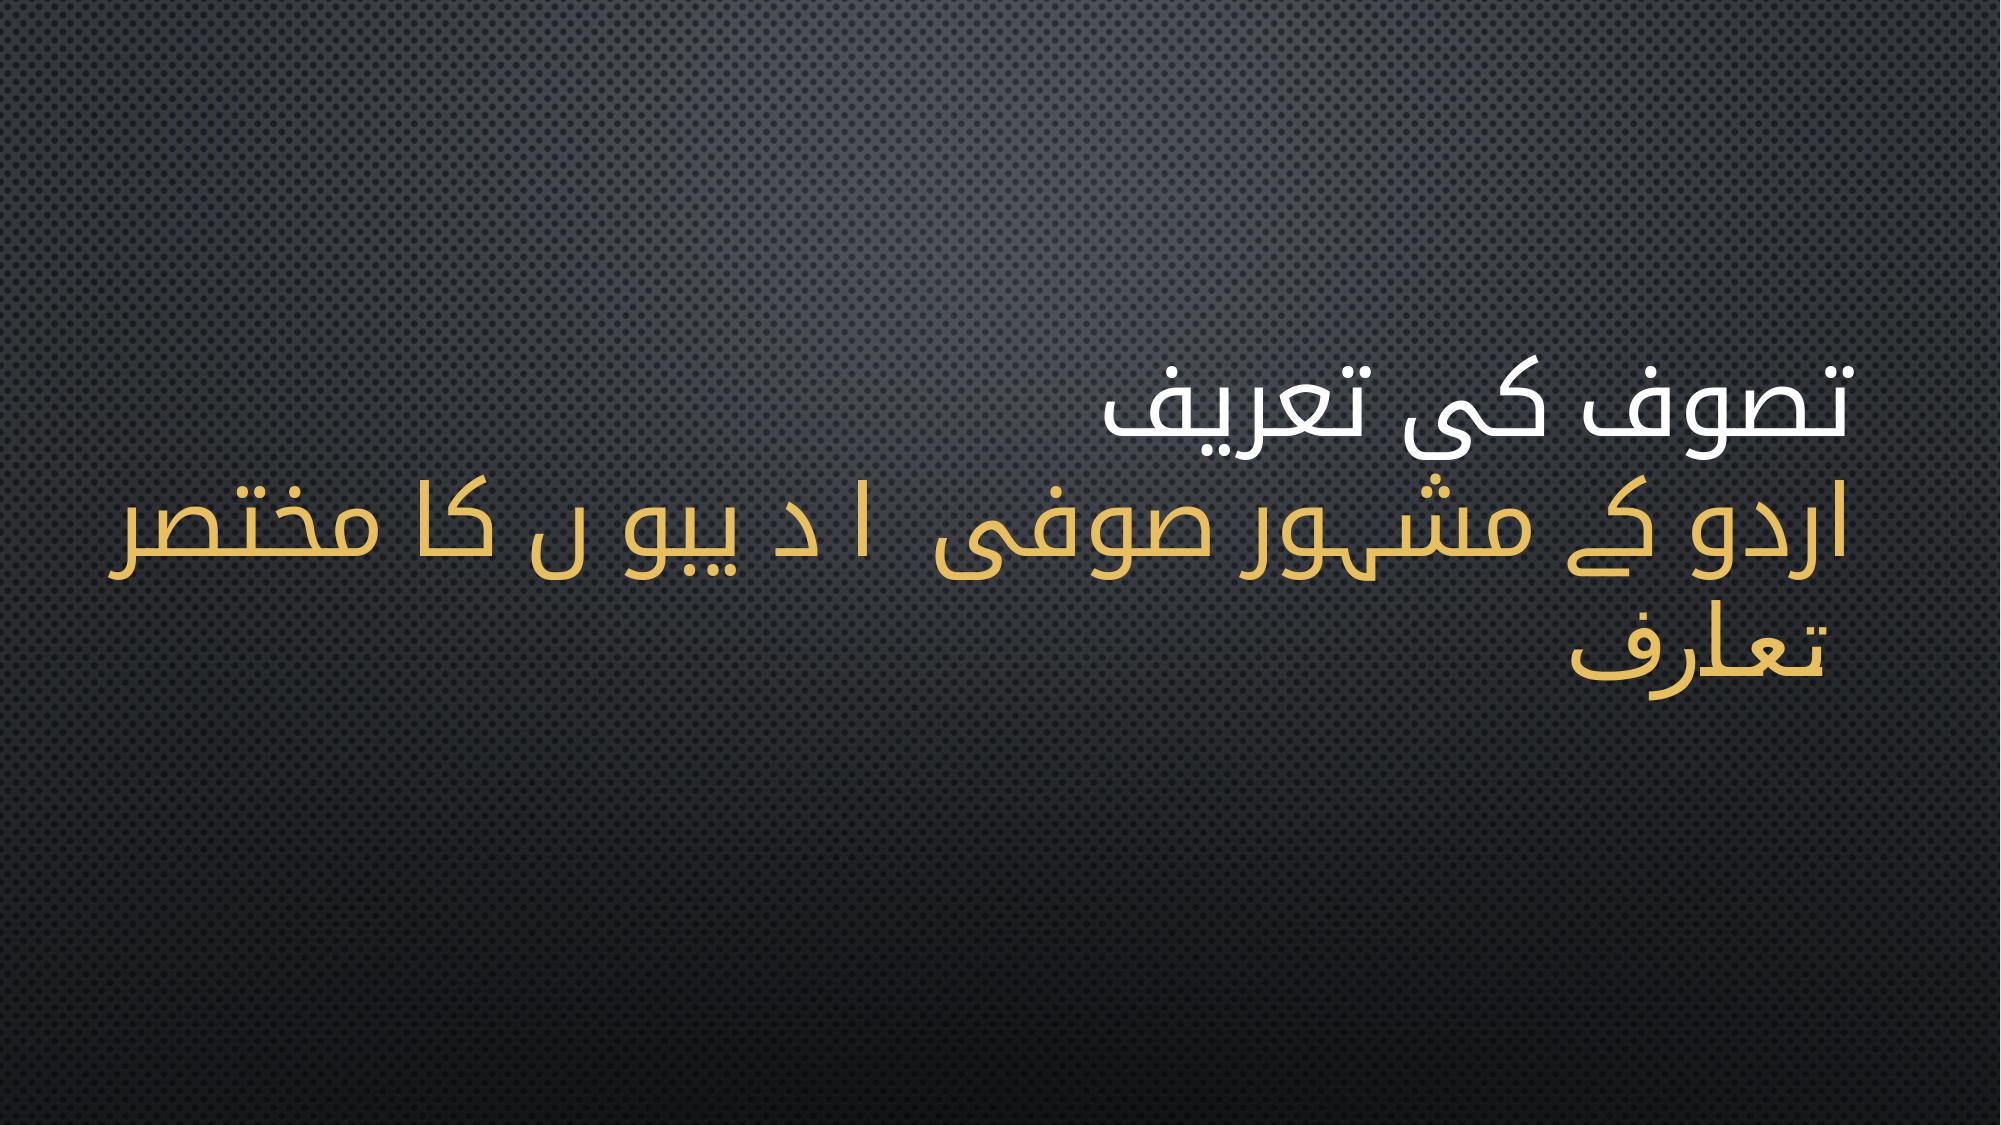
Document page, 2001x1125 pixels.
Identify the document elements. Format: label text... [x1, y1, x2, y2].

title تصوف کی تعریف اردو کے مشہور صوفی ا د یبو ں کا مختصر تعارف [0, 111, 1871, 1042]
